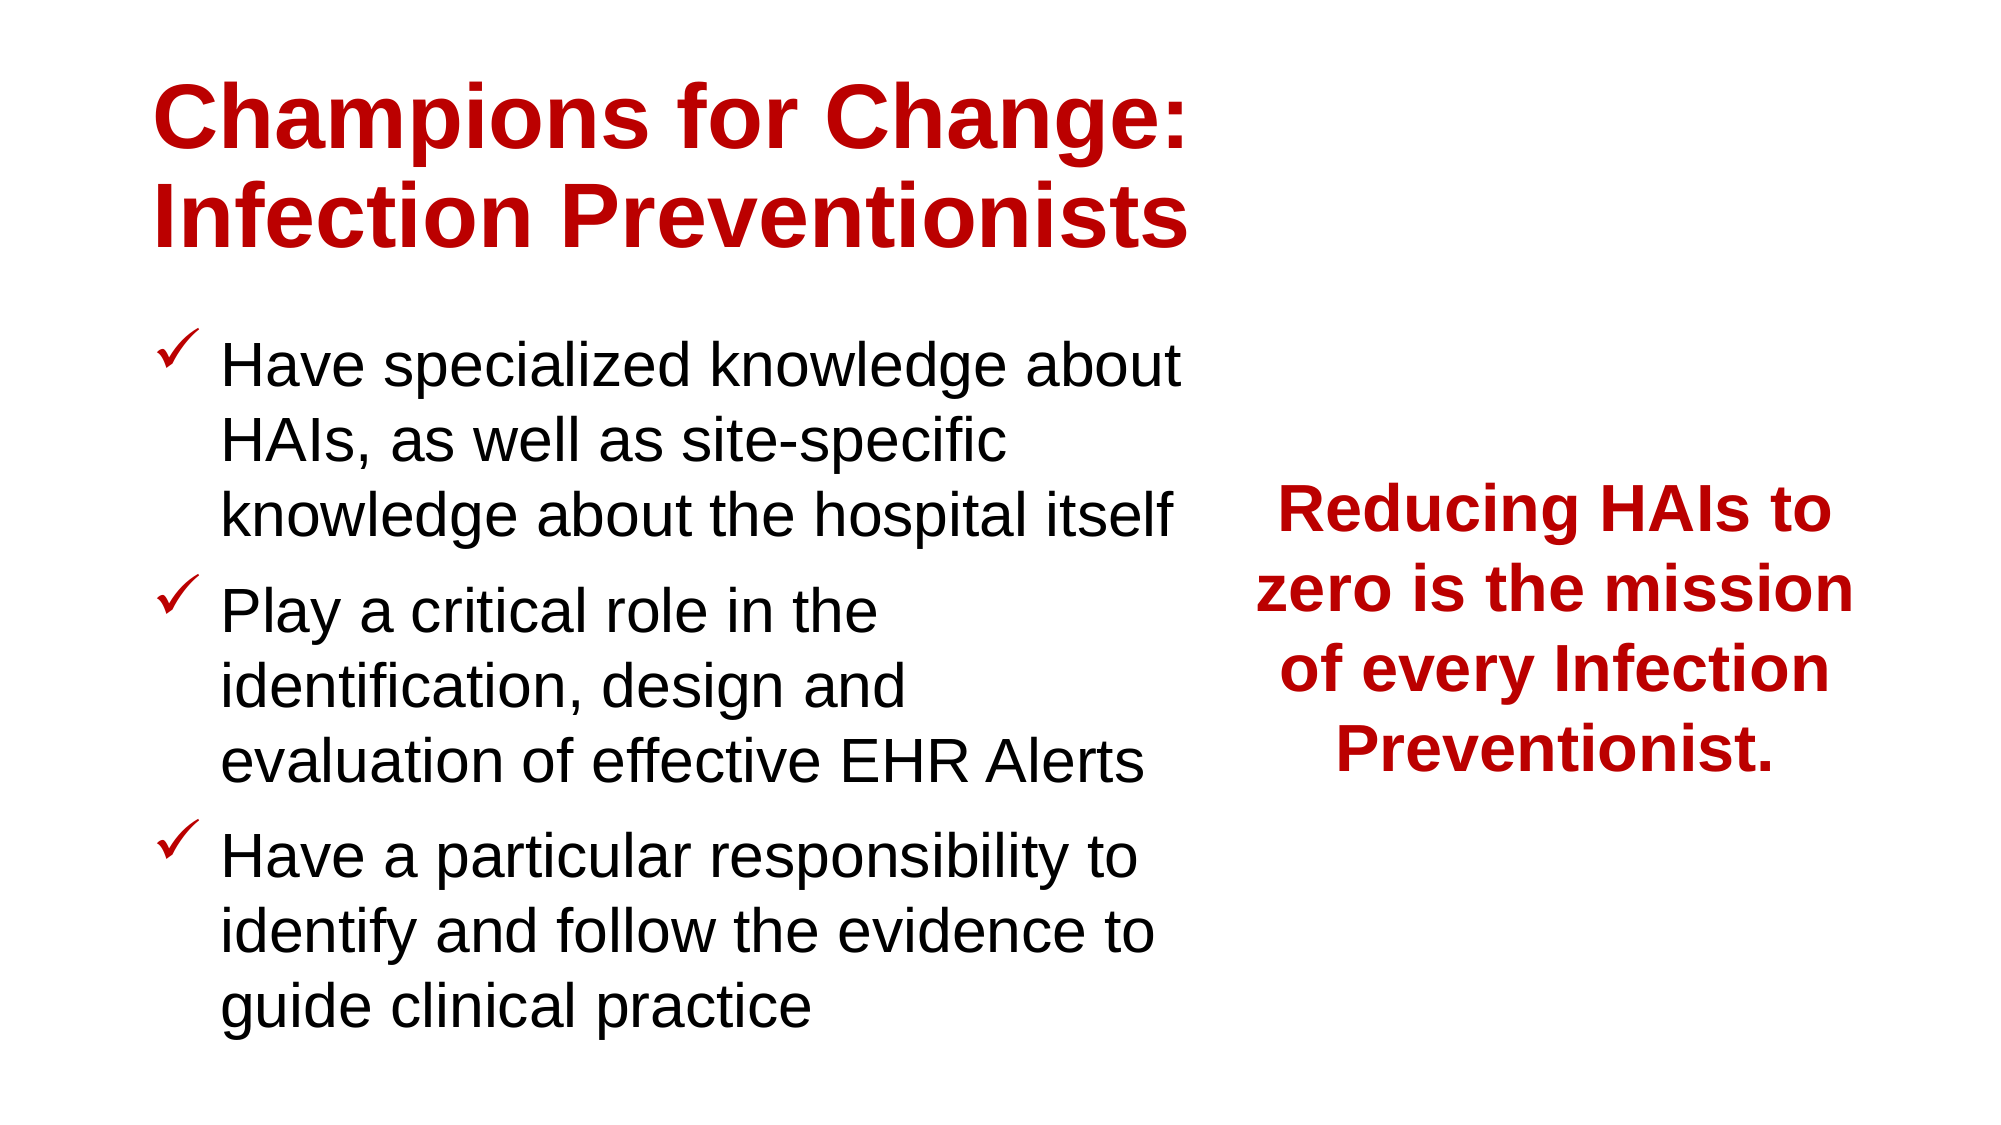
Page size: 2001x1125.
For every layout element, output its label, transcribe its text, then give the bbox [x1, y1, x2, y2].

list Reducing HAIs to zero is the mission of every Infection Preventionist. [1228, 277, 1883, 1066]
title Champions for Change: Infection Preventionists [137, 59, 1883, 277]
list Have specialized knowledge about HAIs, as well as site-specific knowledge about the hospital itself Play a critical role in the identification, design and evaluation of effective EHR Alerts Have a particular responsibility to identify and follow the evidence to guide clinical practice [137, 316, 1208, 1016]
